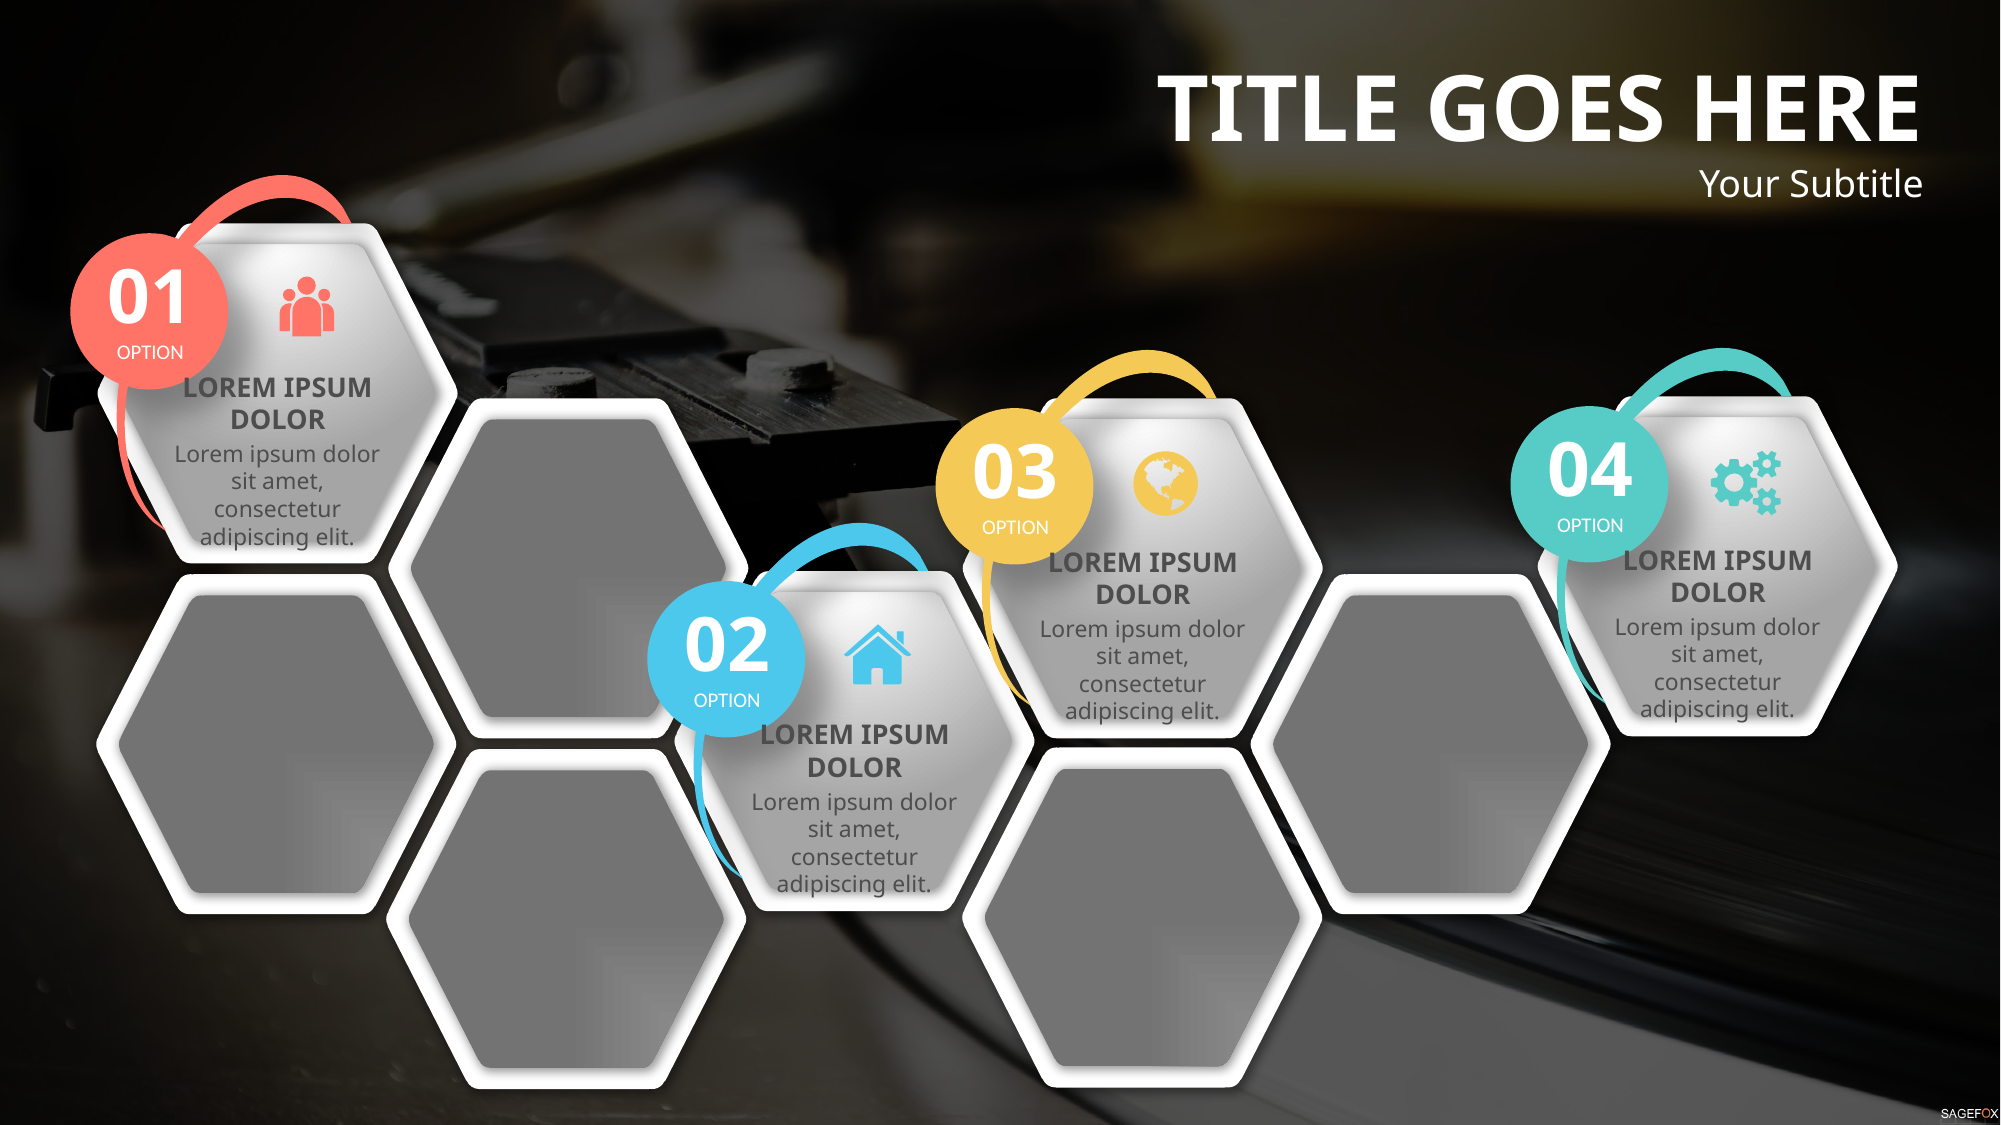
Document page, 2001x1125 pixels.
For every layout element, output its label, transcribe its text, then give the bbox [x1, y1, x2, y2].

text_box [97, 223, 458, 564]
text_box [386, 749, 747, 1090]
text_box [962, 398, 1323, 739]
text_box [1250, 574, 1611, 915]
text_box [674, 571, 1035, 912]
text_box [935, 349, 1217, 706]
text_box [1510, 347, 1792, 704]
text_box TITLE GOES HERE Your Subtitle [1035, 42, 1939, 212]
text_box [96, 574, 457, 915]
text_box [388, 398, 749, 739]
picture [0, 0, 2001, 1125]
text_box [647, 522, 929, 879]
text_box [70, 175, 352, 532]
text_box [962, 747, 1323, 1088]
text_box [1537, 396, 1898, 737]
